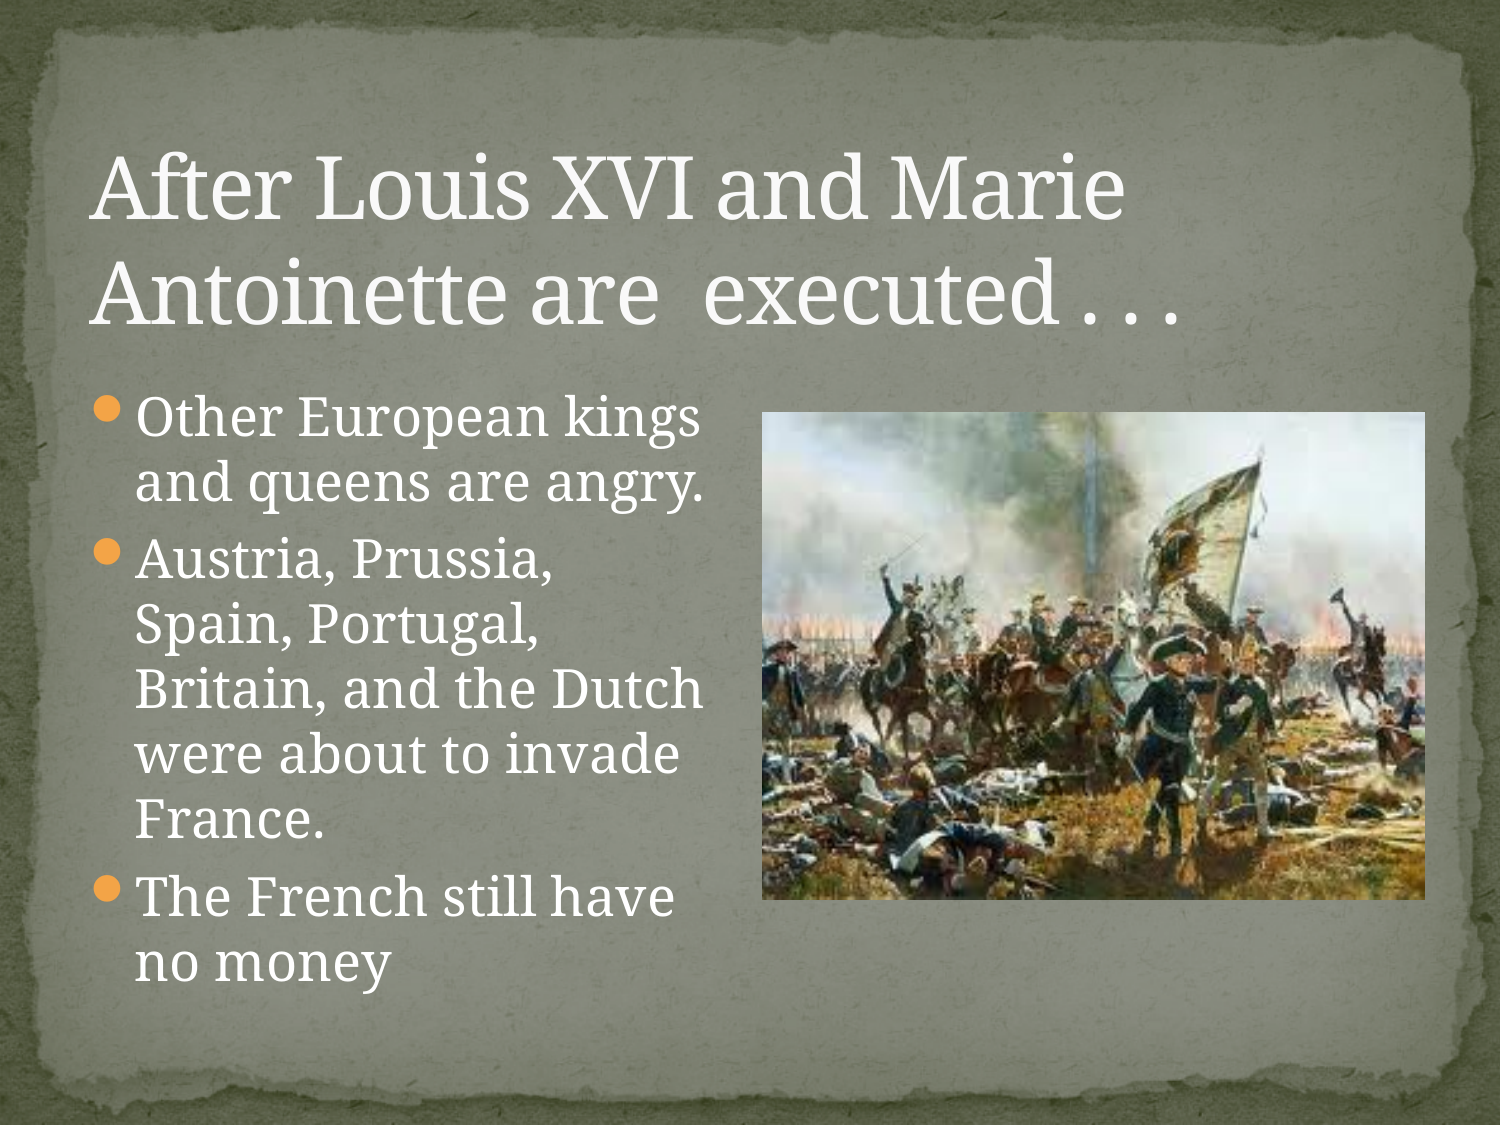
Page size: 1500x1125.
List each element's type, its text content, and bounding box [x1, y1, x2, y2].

title After Louis XVI and Marie Antoinette are executed . . . [74, 24, 1425, 350]
picture [762, 412, 1425, 901]
list Other European kings and queens are angry. Austria, Prussia, Spain, Portugal, Britain, and the Dutch were about to invade France. The French still have no money [75, 375, 738, 1000]
